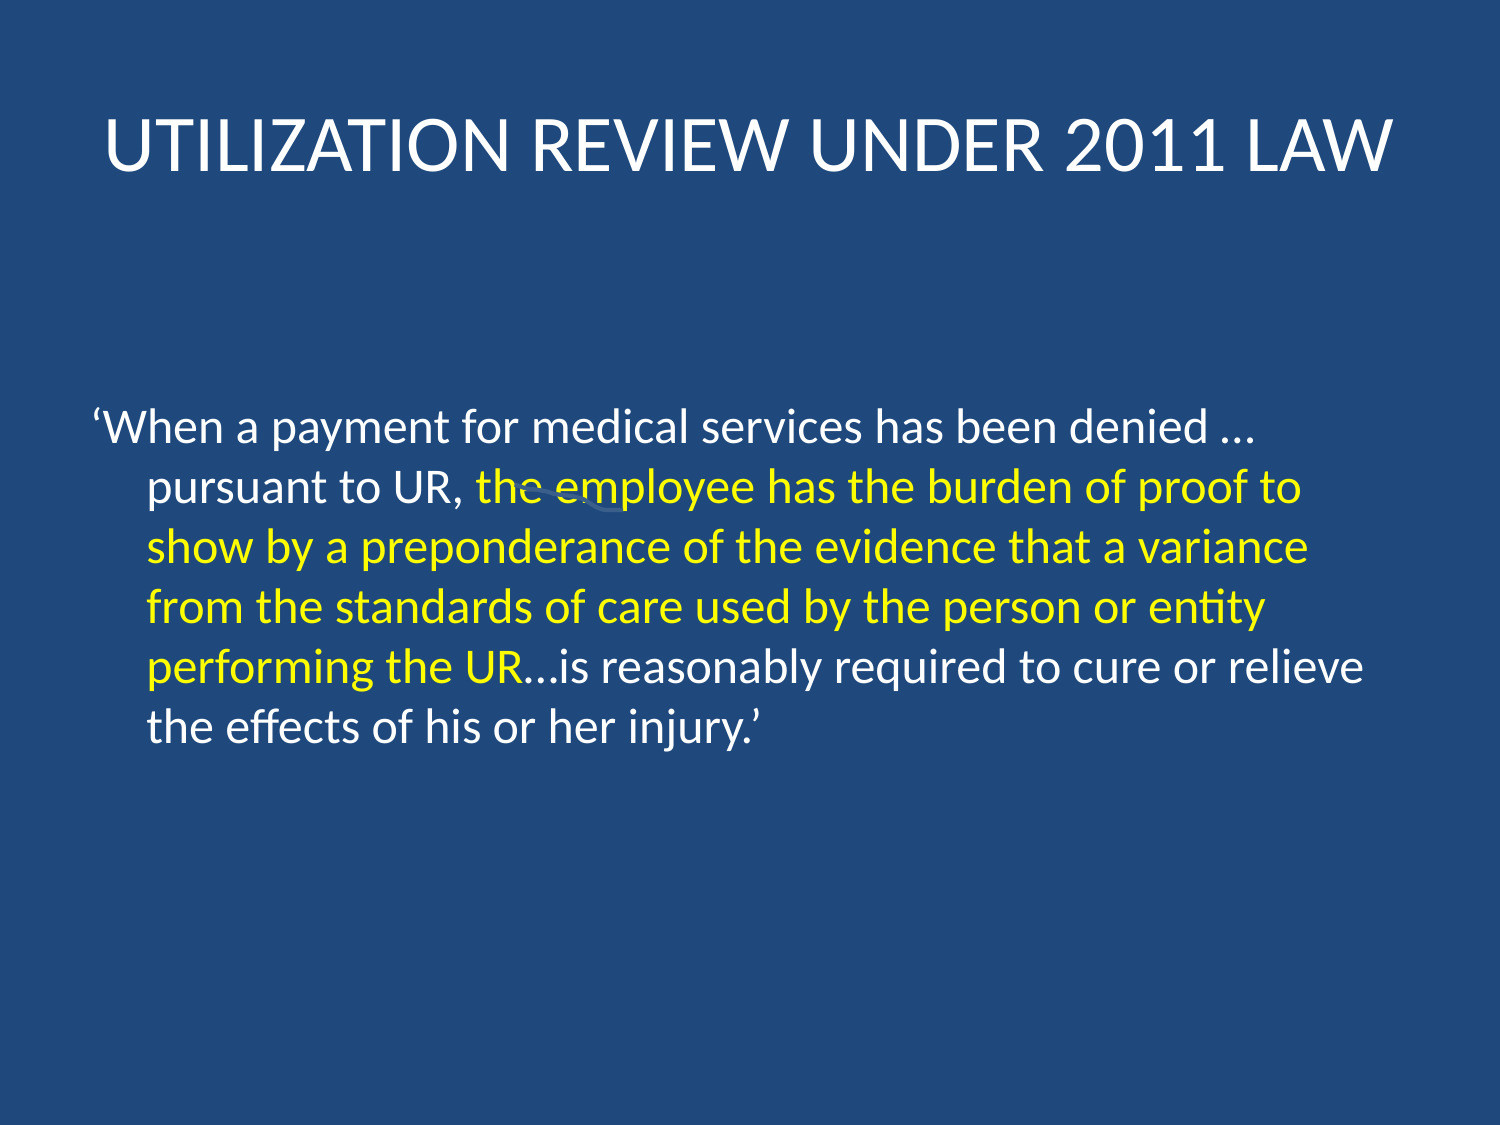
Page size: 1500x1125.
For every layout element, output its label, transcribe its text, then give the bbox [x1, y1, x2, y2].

text_box [513, 482, 624, 513]
title UTILIZATION REVIEW UNDER 2011 LAW [75, 45, 1425, 233]
list ‘When a payment for medical services has been denied …pursuant to UR, the employee has the burden of proof to show by a preponderance of the evidence that a variance from the standards of care used by the person or entity performing the UR…is reasonably required to cure or relieve the effects of his or her injury.’ [75, 386, 1425, 1005]
